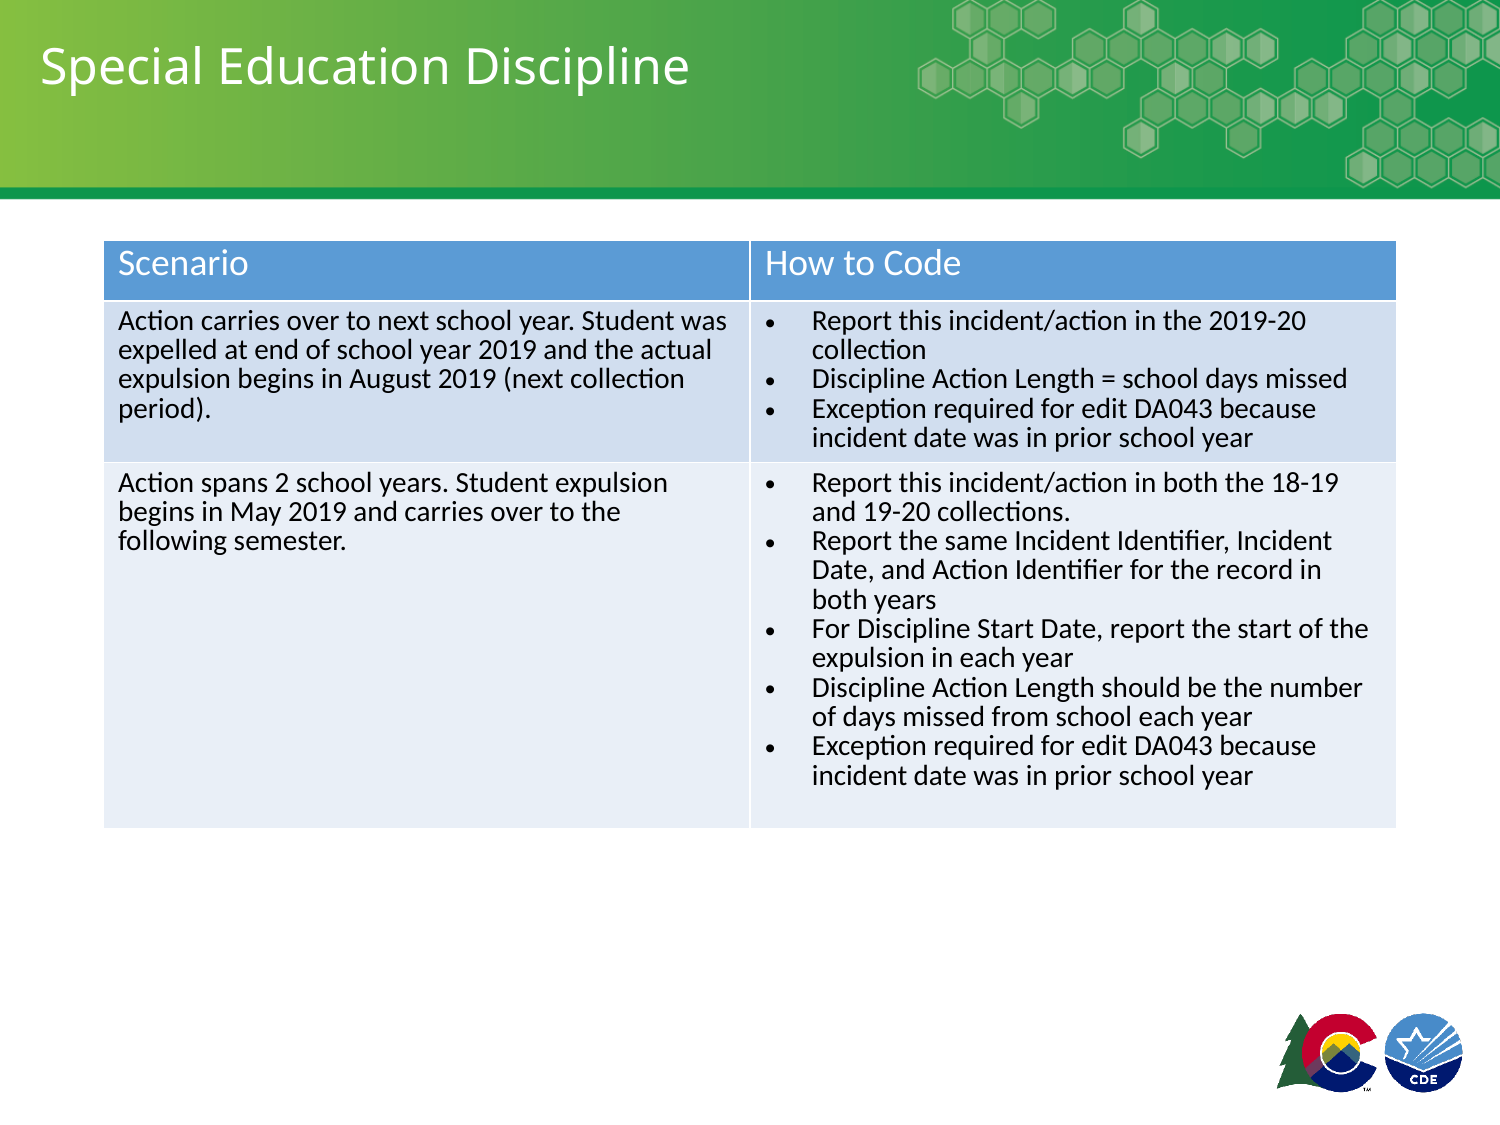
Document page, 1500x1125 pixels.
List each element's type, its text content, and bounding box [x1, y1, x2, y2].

picture [1275, 1012, 1463, 1093]
table_header How to Code [751, 241, 1396, 300]
title Special Education Discipline [40, 41, 1038, 166]
table_cell Action carries over to next school year. Student was expelled at end of school year 2019 and the actual expulsion begins in August 2019 (next collection period). [104, 302, 749, 462]
table_cell Report this incident/action in both the 18-19 and 19-20 collections. Report the same Incident Identifier, Incident Date, and Action Identifier for the record in both years For Discipline Start Date, report the start of the expulsion in each year Discipline Action Length should be the number of days missed from school each year Exception required for edit DA043 because incident date was in prior school year [751, 463, 1396, 828]
picture [0, 0, 1500, 200]
table_header Scenario [104, 241, 749, 300]
table_cell Report this incident/action in the 2019-20 collection Discipline Action Length = school days missed Exception required for edit DA043 because incident date was in prior school year [751, 302, 1396, 462]
table_cell Action spans 2 school years. Student expulsion begins in May 2019 and carries over to the following semester. [104, 463, 749, 828]
